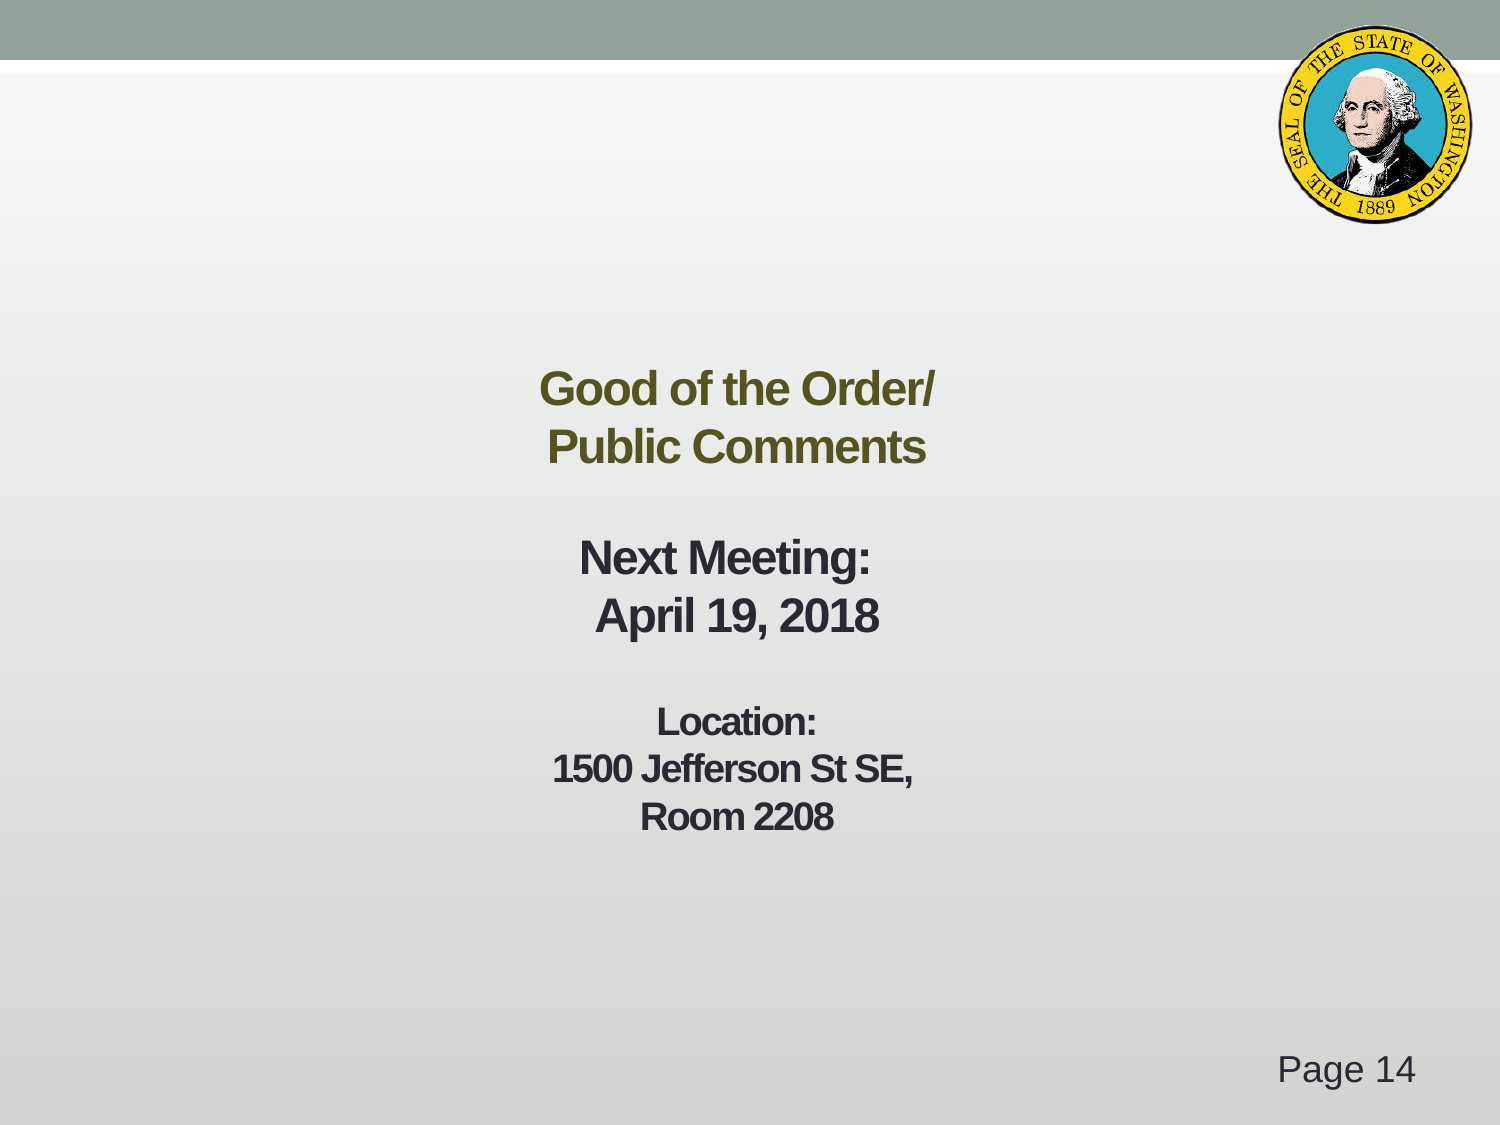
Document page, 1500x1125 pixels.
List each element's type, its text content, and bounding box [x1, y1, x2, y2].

title Good of the Order/ Public Comments Next Meeting: April 19, 2018 Location: 1500 Jefferson St SE, Room 2208 [137, 287, 1338, 950]
picture [1275, 24, 1476, 225]
